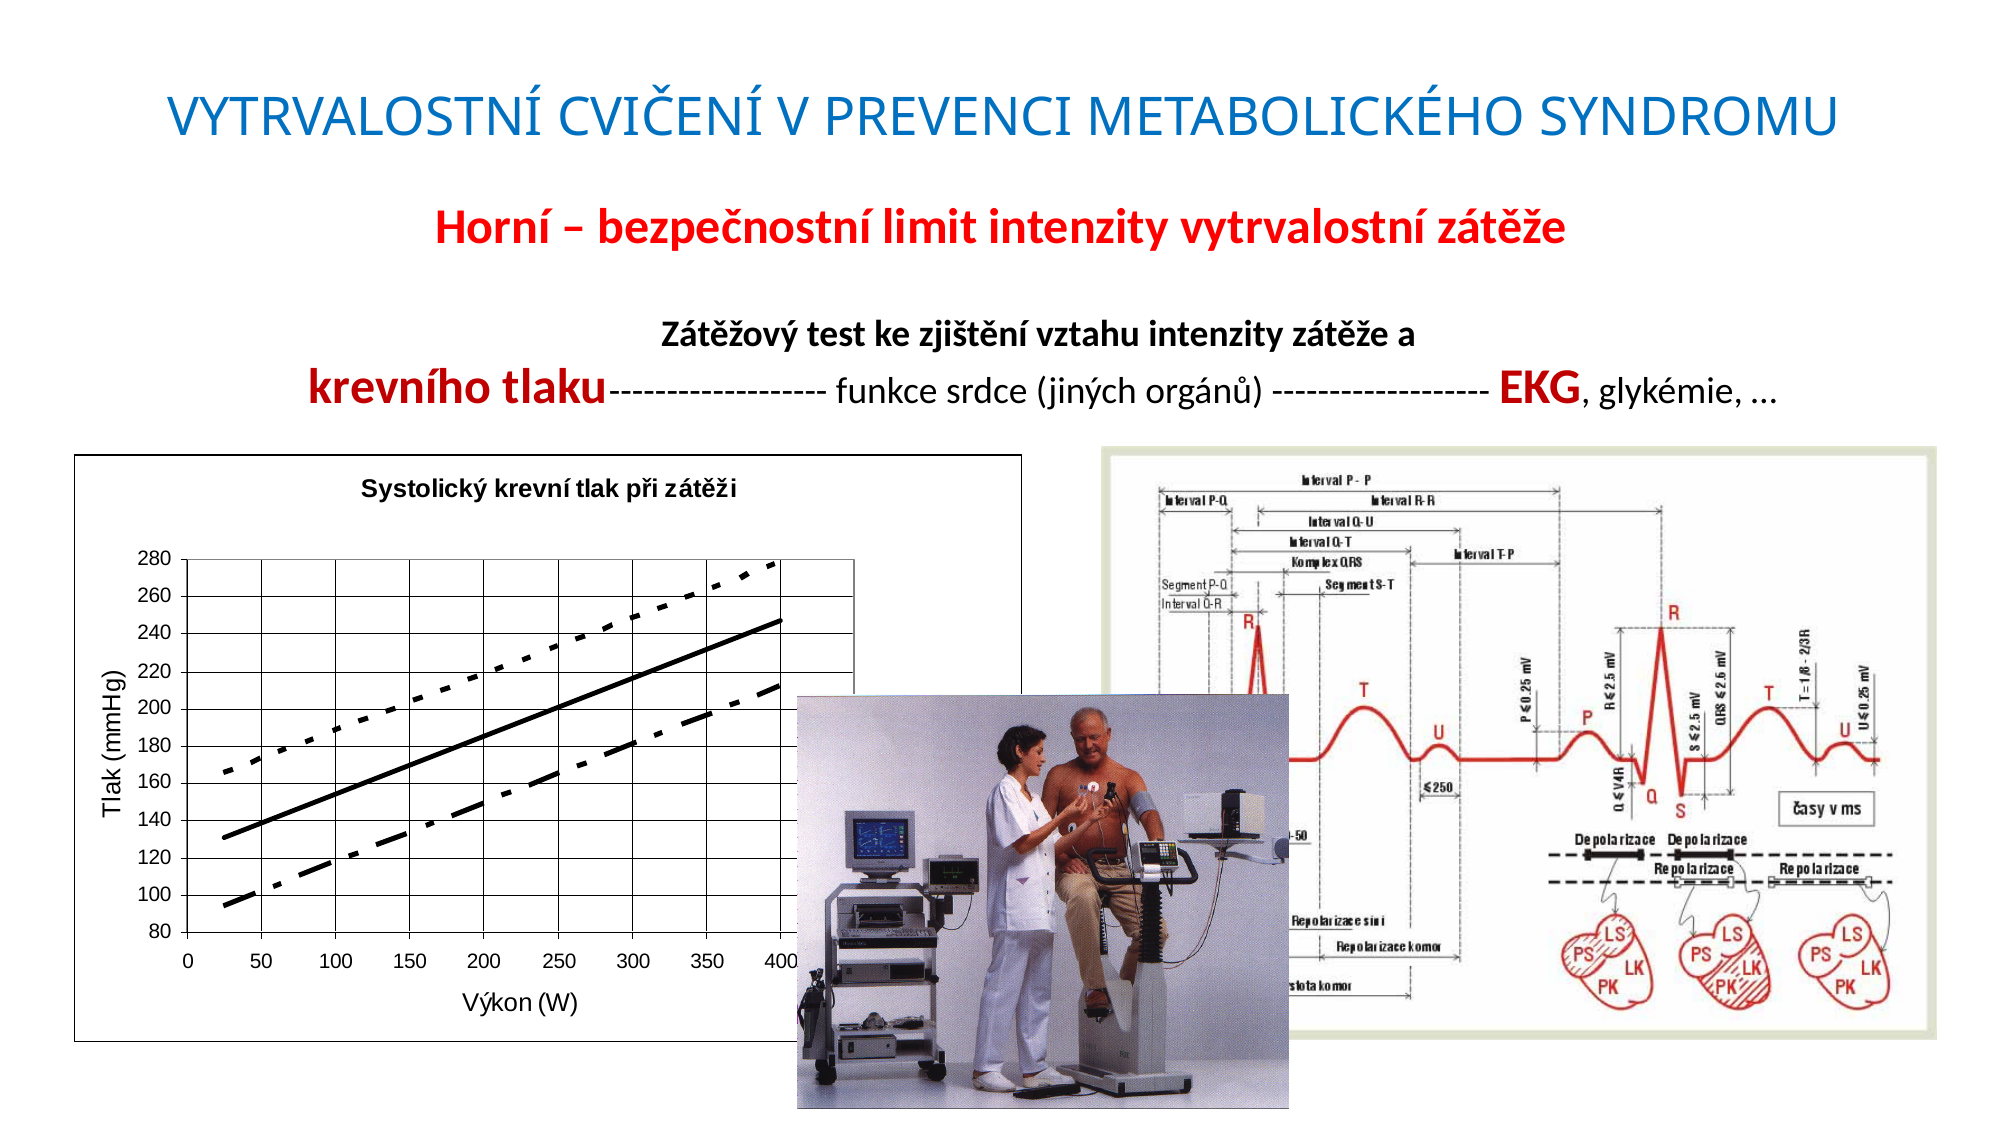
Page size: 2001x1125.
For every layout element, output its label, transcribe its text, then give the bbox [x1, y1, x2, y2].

text_box Vytrvalostní cvičení v prevenci metabolického syndromu [112, 76, 1898, 160]
picture [66, 446, 1937, 1109]
text_box Zátěžový test ke zjištění vztahu intenzity zátěže a krevního tlaku ------------------- funkce srdce (jiných orgánů) ------------------- EKG, glykémie, … [240, 301, 1846, 422]
text_box Horní – bezpečnostní limit intenzity vytrvalostní zátěže [420, 185, 1590, 261]
